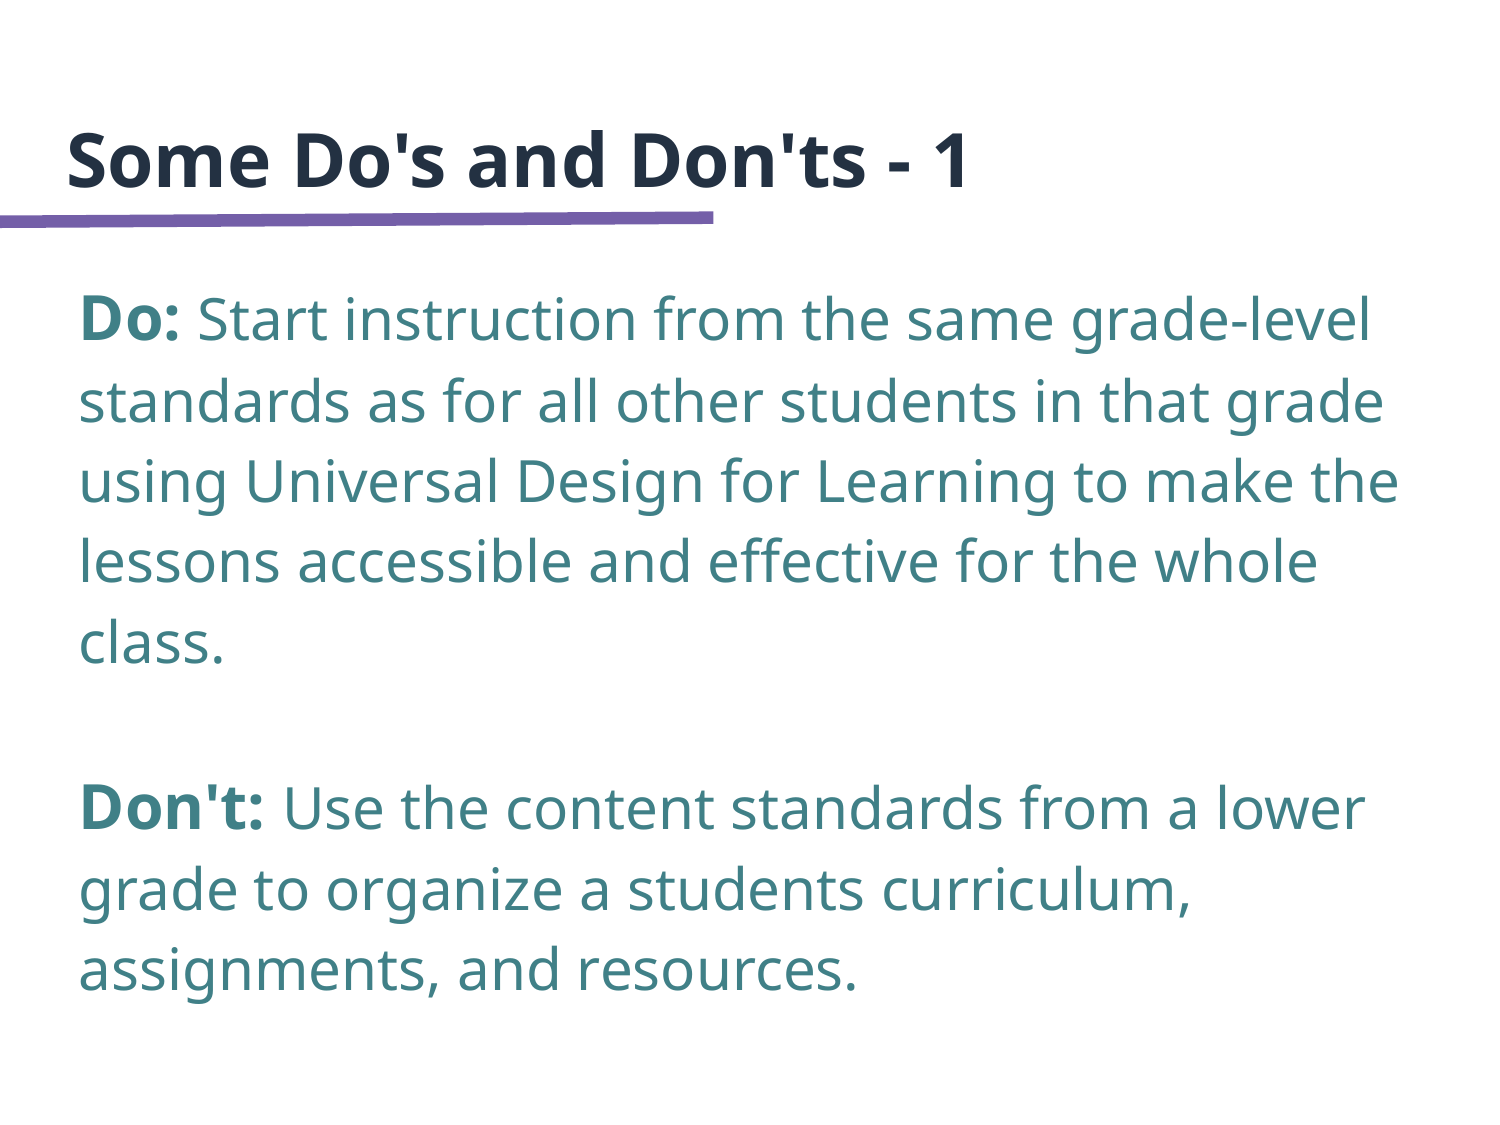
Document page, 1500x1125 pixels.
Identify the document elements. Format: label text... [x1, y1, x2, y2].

list Do: Start instruction from the same grade-level standards as for all other students in that grade using Universal Design for Learning to make the lessons accessible and effective for the whole class. Don't: Use the content standards from a lower grade to organize a students curriculum, assignments, and resources. [51, 252, 1449, 1000]
title Some Do's and Don'ts - 1 [51, 97, 1449, 223]
